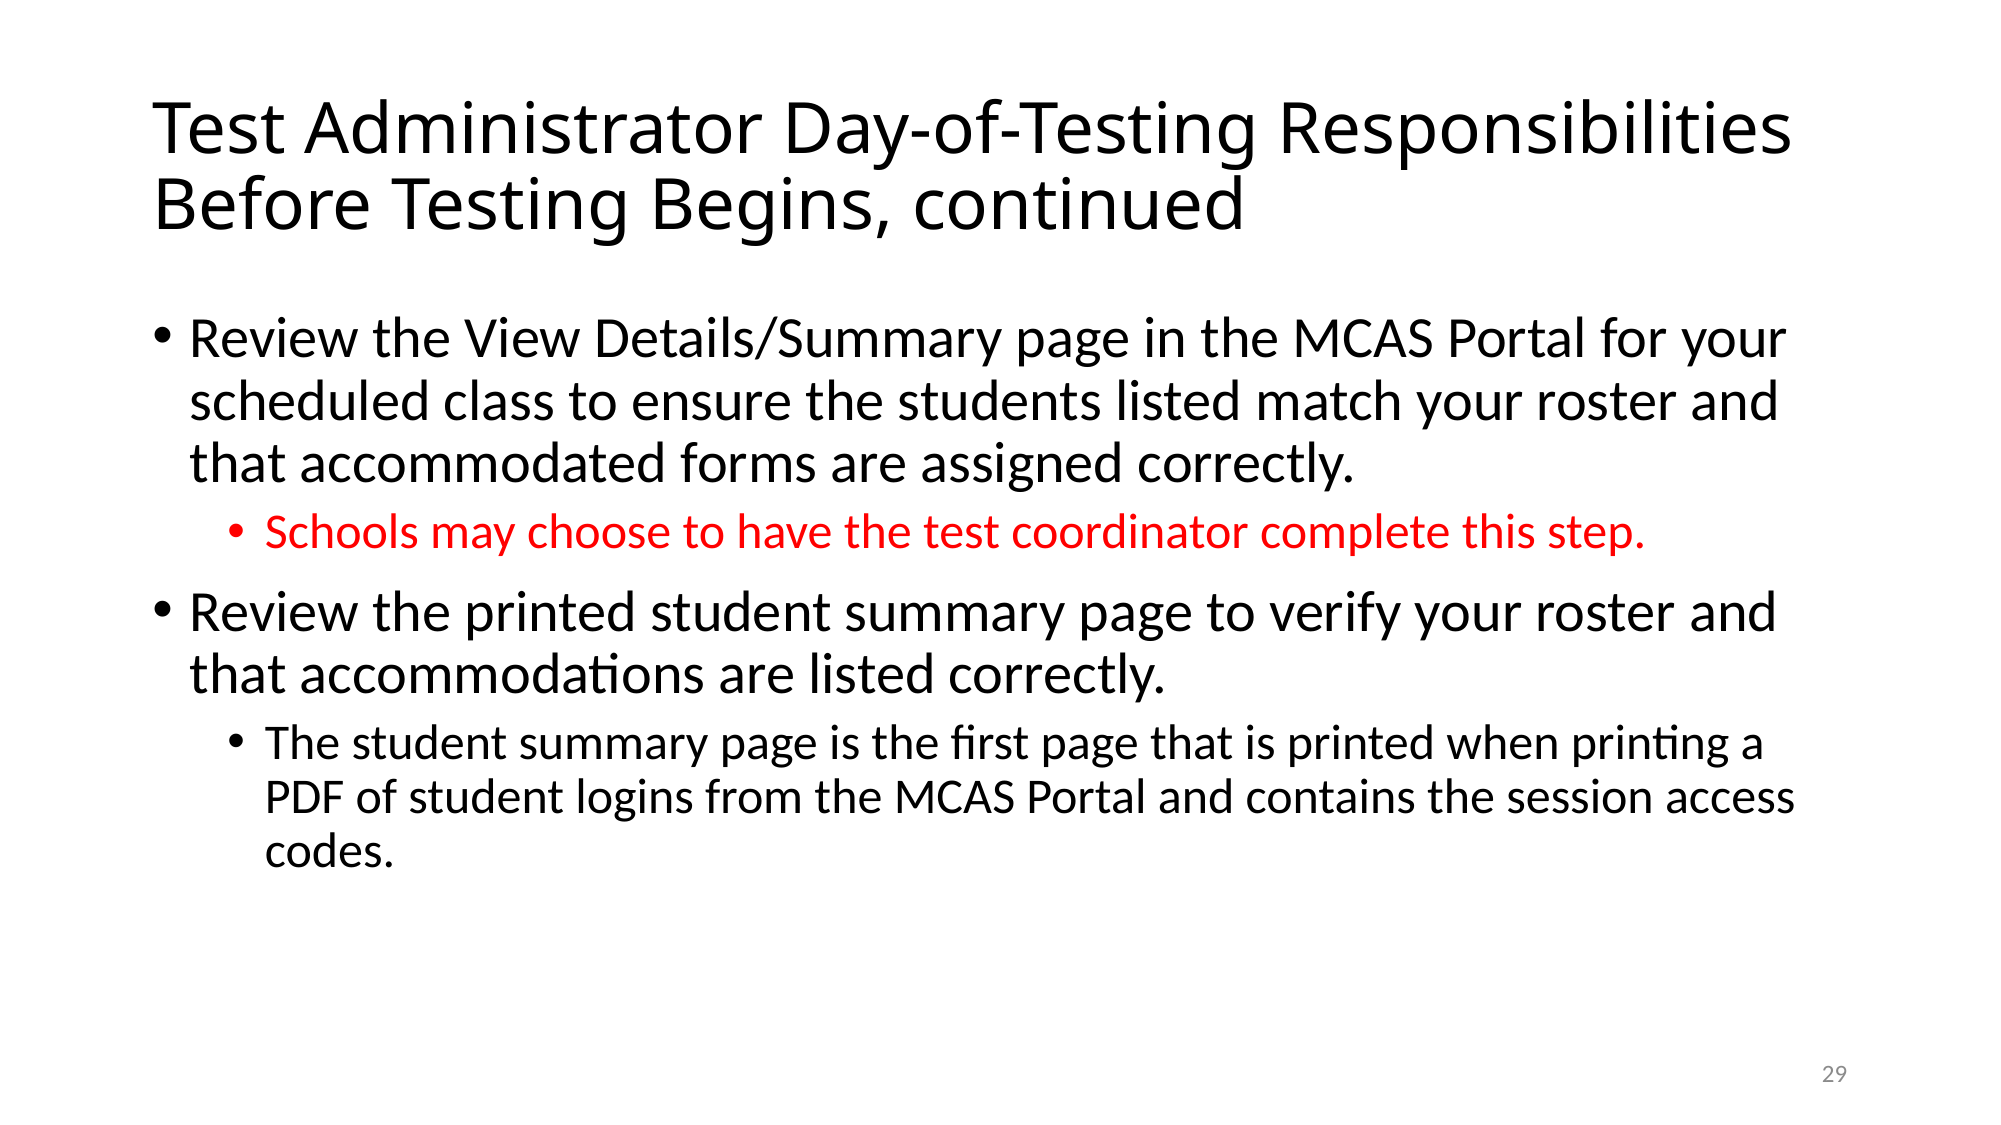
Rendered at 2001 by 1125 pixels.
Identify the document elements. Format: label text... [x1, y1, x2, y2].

slide_number 28 [1412, 1042, 1863, 1103]
title Test Administrator Day-of-Testing Responsibilities Before Testing Begins, continued [137, 59, 1863, 278]
list Review the View Details/Summary page in the MCAS Portal for your scheduled class to ensure the students listed match your roster and that accommodated forms are assigned correctly. Schools may choose to have the test coordinator complete this step. Review the printed student summary page to verify your roster and that accommodations are listed correctly. The student summary page is the first page that is printed when printing a PDF of student logins from the MCAS Portal and contains the session access codes. [137, 299, 1863, 1044]
